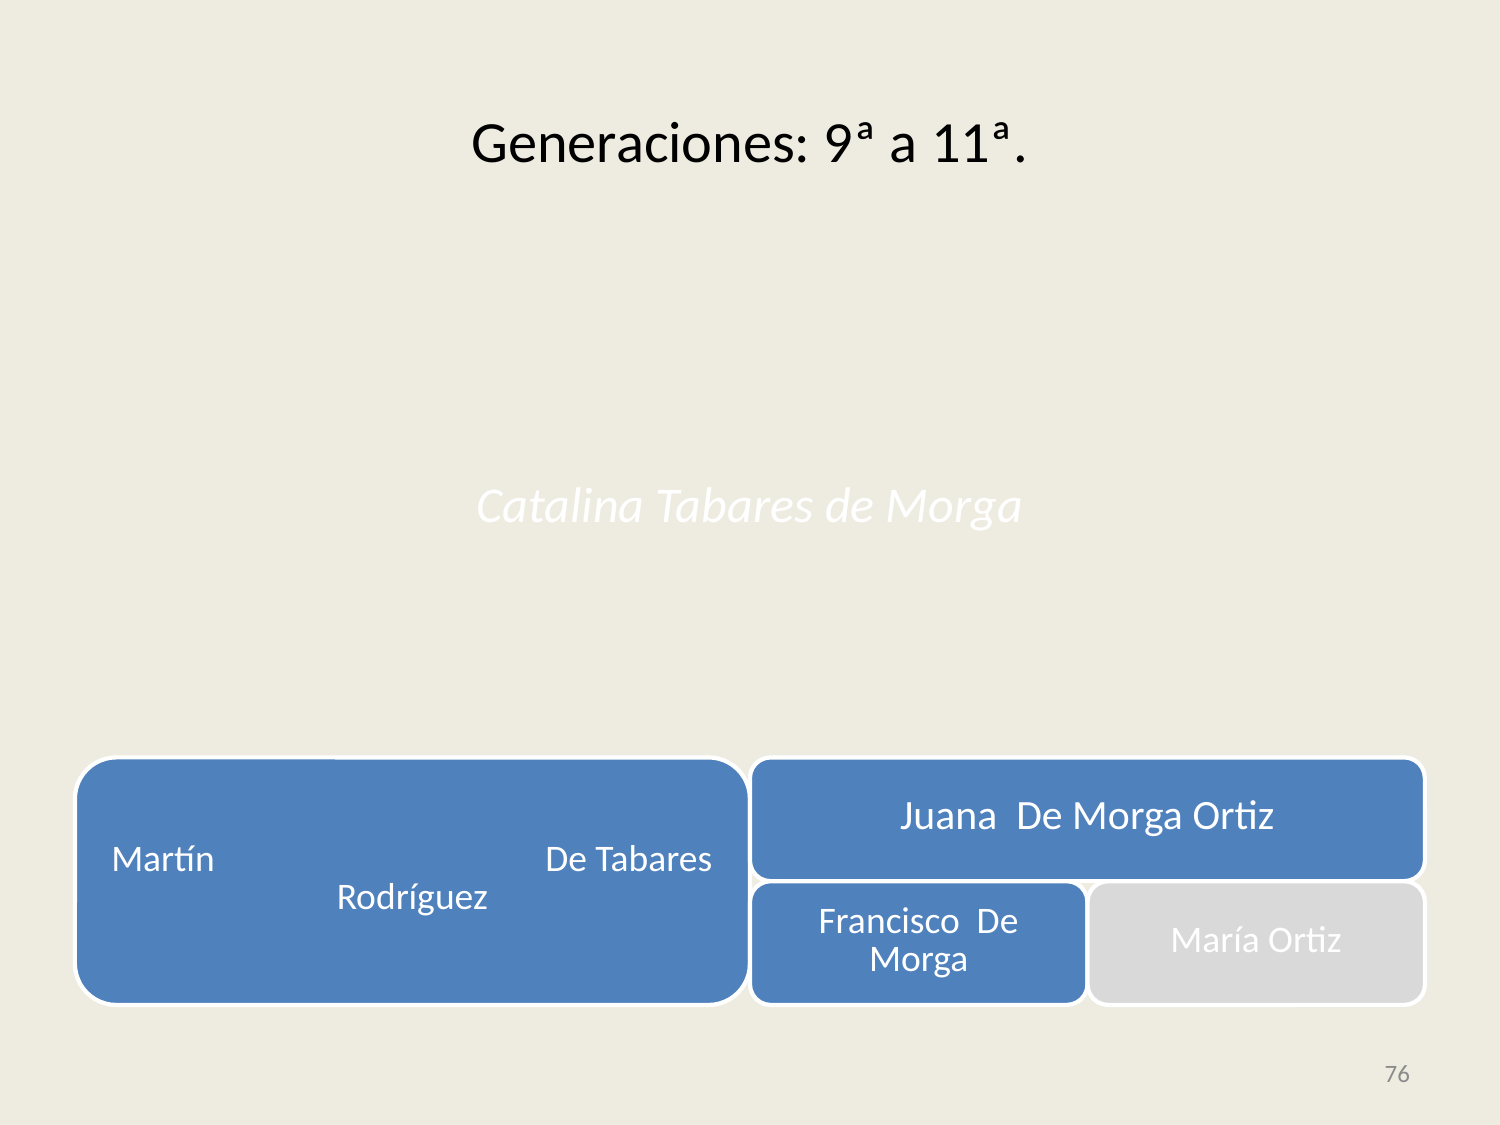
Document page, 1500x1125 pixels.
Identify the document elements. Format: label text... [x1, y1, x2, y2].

title Generaciones: 9ª a 11ª. [75, 45, 1425, 233]
slide_number 76 [1074, 1042, 1425, 1103]
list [74, 262, 1426, 1006]
